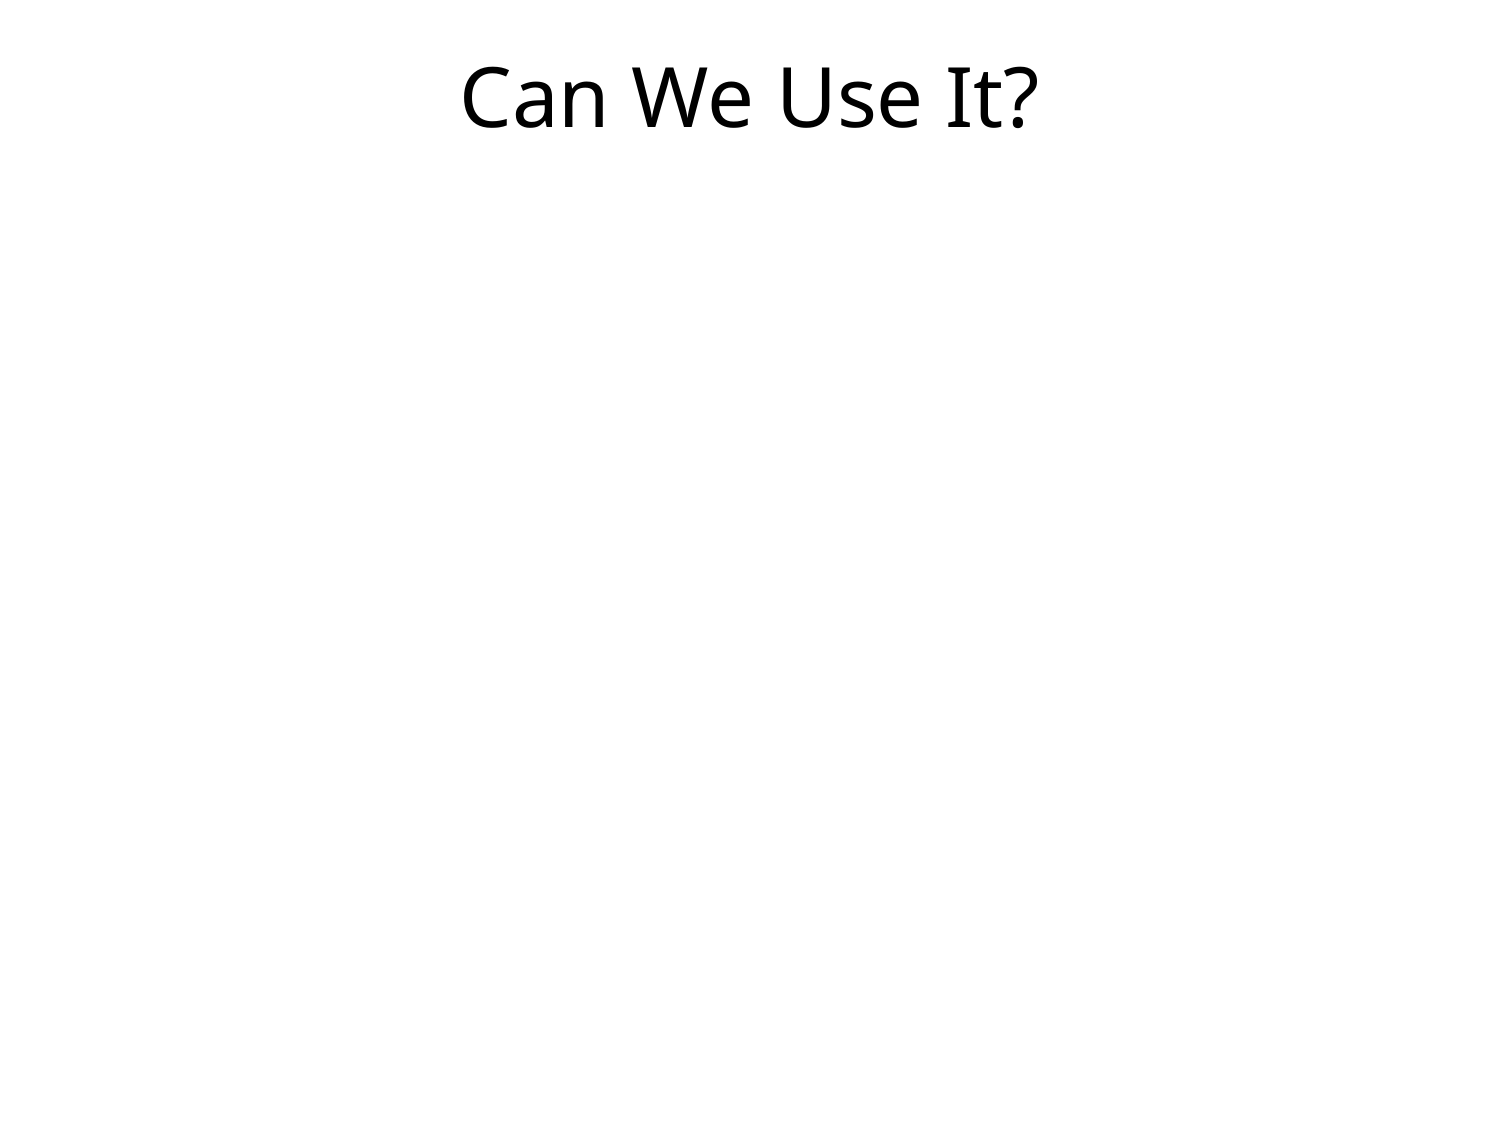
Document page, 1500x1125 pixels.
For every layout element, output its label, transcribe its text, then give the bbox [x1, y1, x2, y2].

title Can We Use It? [112, 0, 1388, 188]
